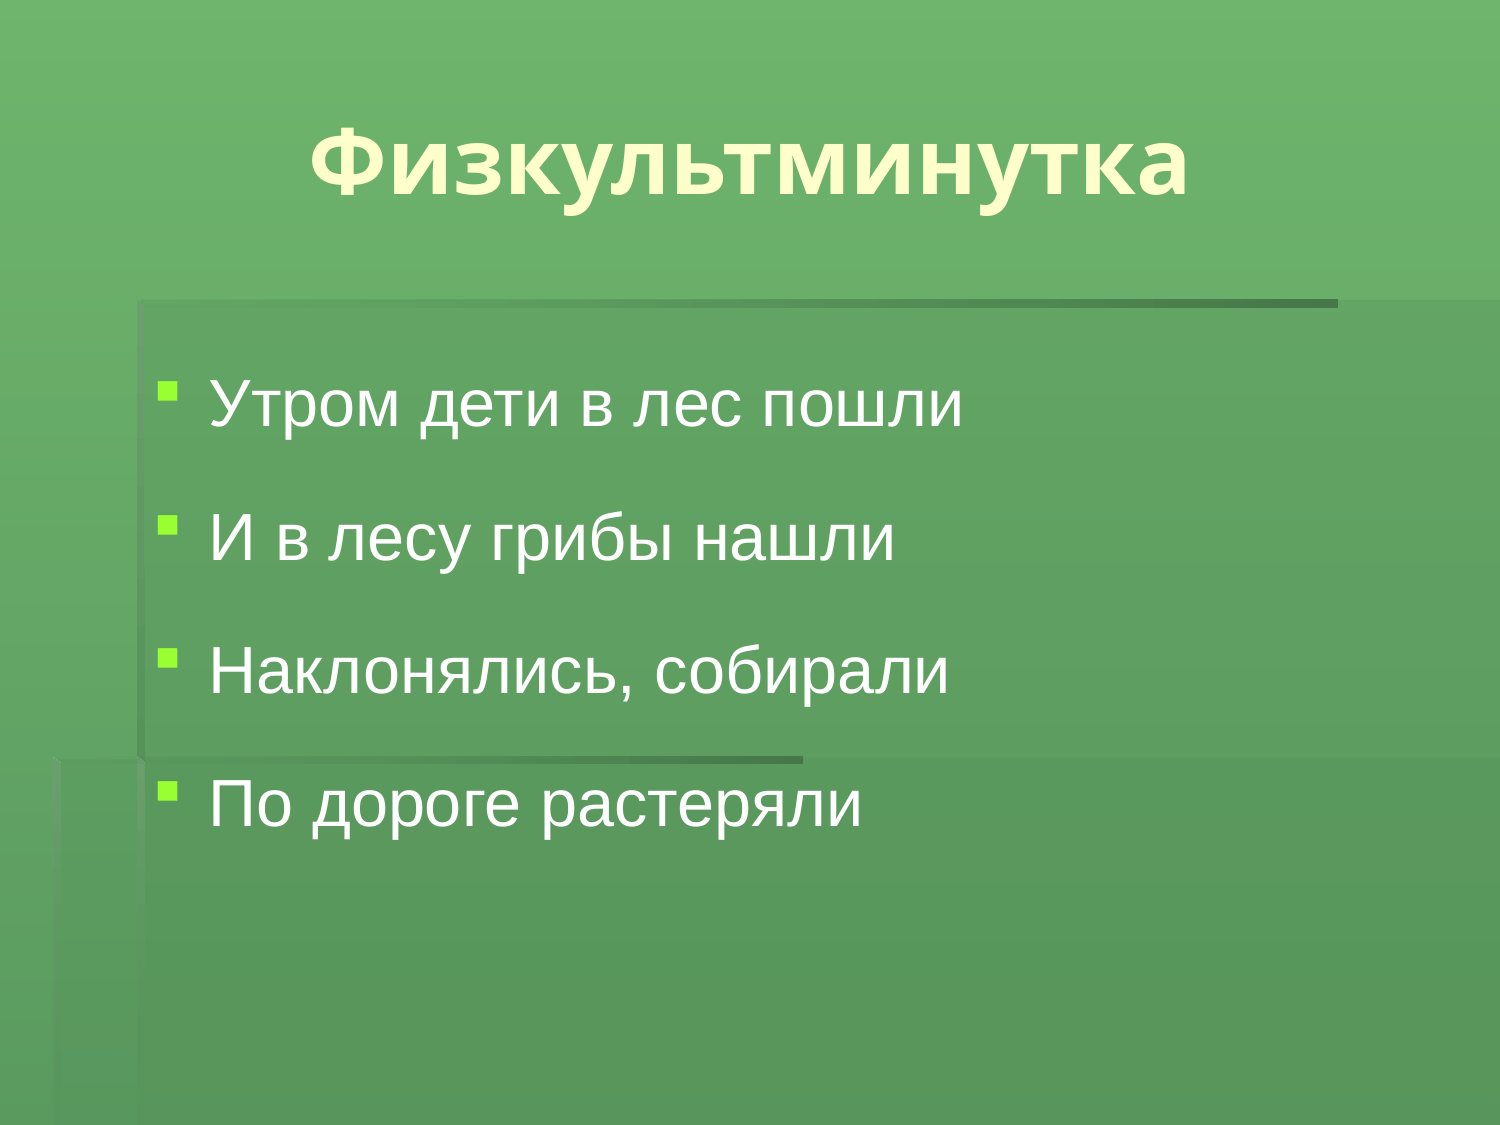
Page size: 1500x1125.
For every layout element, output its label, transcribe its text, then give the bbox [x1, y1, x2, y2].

list Утром дети в лес пошли И в лесу грибы нашли Наклонялись, собирали По дороге растеряли [137, 312, 1451, 1000]
title Физкультминутка [75, 40, 1451, 275]
